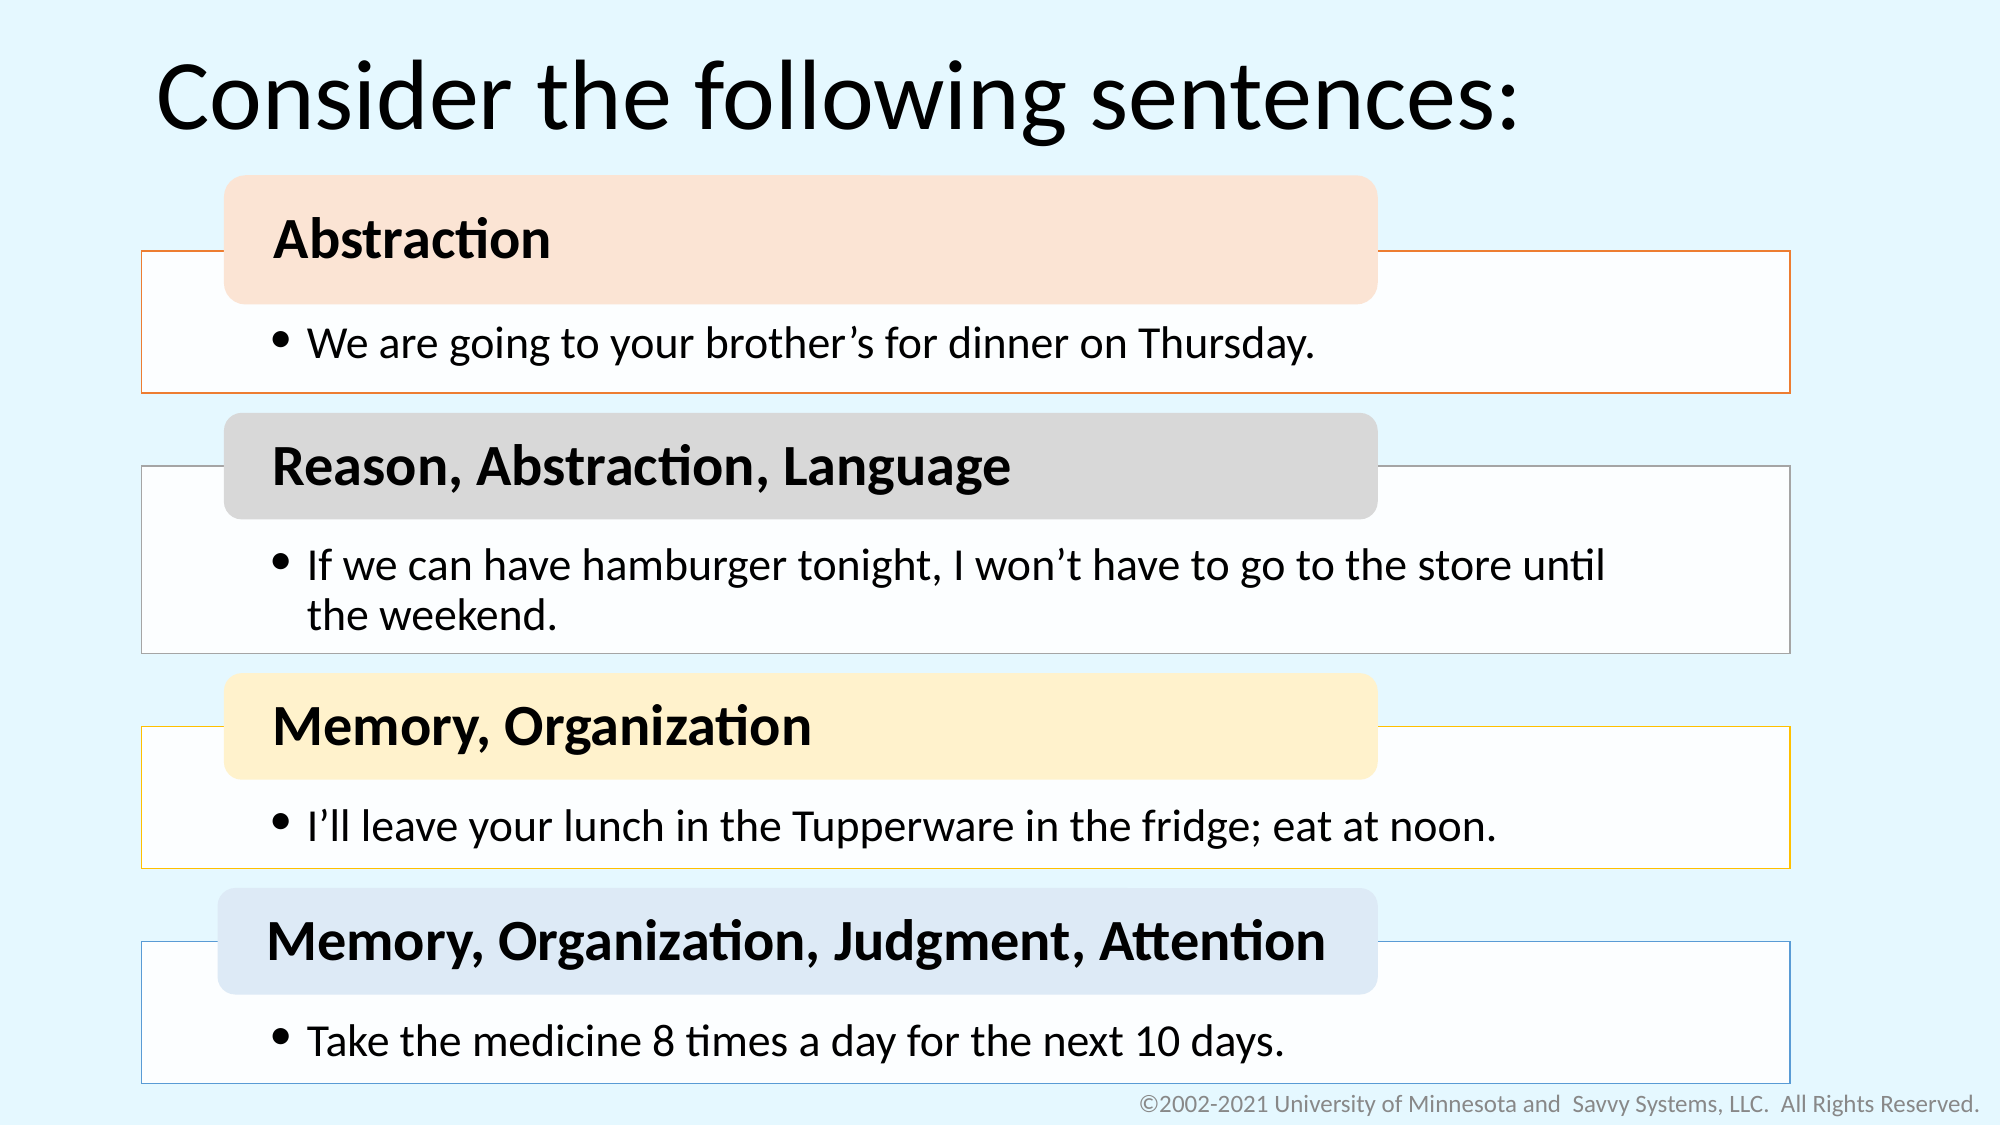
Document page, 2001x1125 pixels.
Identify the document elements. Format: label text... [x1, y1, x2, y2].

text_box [141, 175, 1791, 1084]
title Consider the following sentences: [141, 29, 1867, 165]
footer ©2002-2021 University of Minnesota and Savvy Systems, LLC. All Rights Reserved. [1064, 1072, 2000, 1125]
